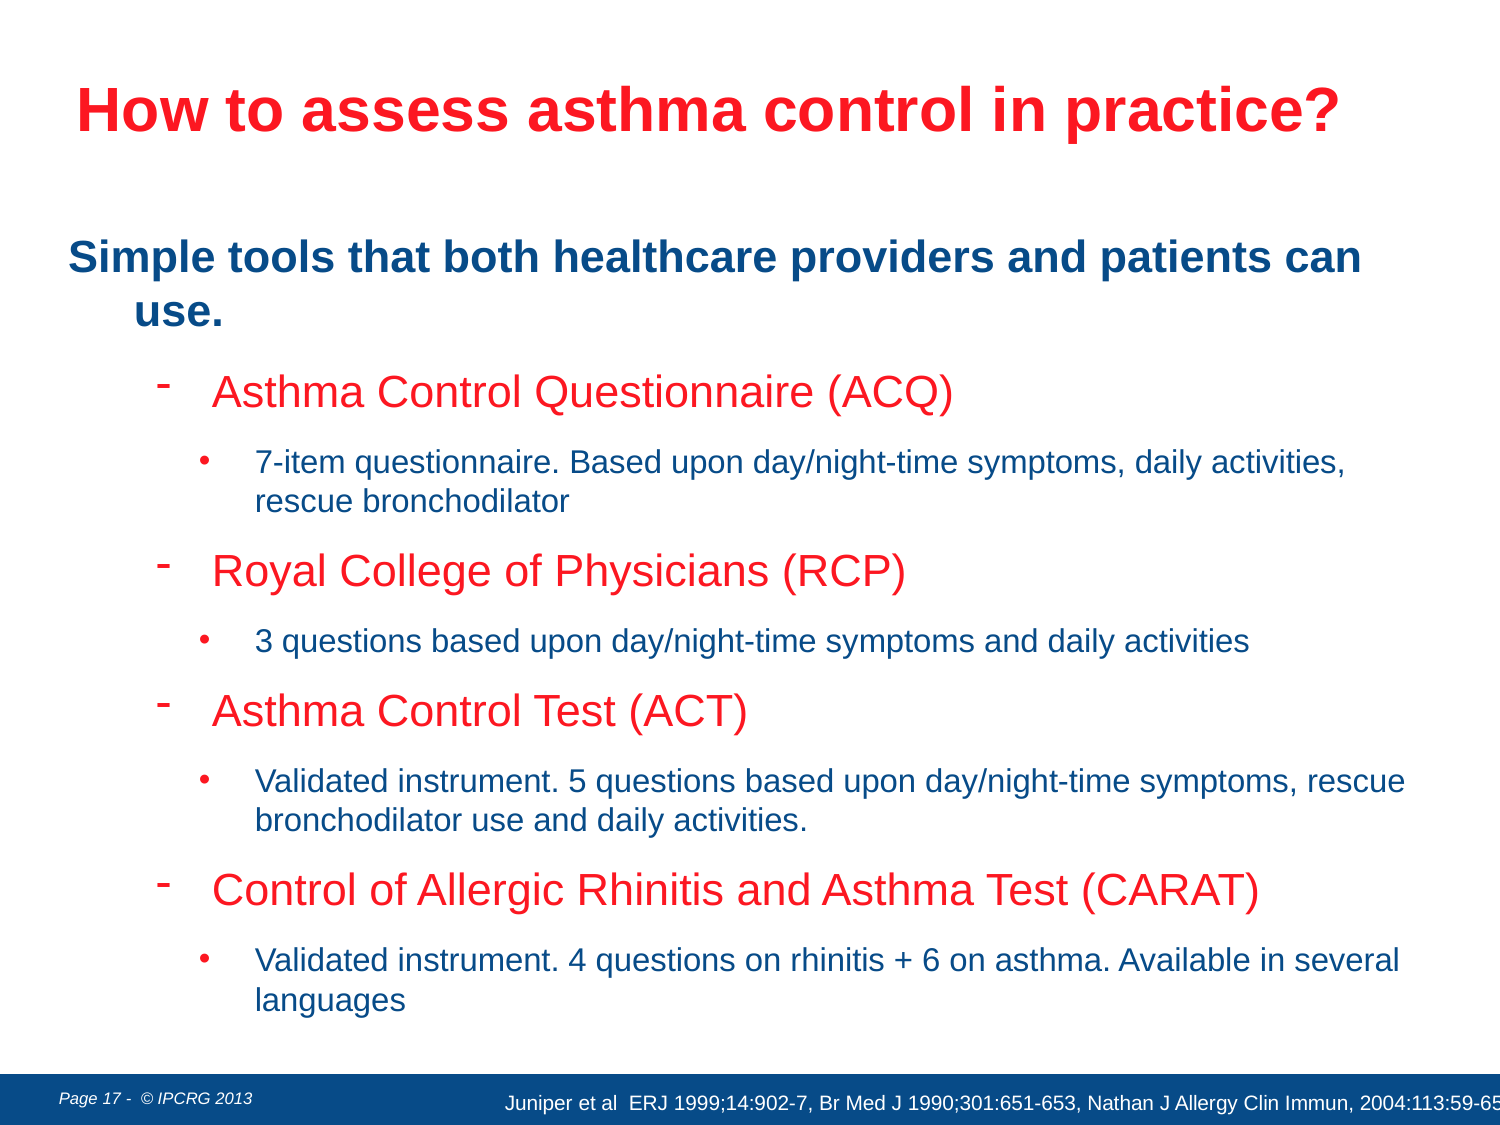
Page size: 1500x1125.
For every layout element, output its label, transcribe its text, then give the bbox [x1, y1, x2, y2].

text_box Juniper et al ERJ 1999;14:902-7, Br Med J 1990;301:651-653, Nathan J Allergy Clin Immun, 2004:113:59-65 [490, 1082, 1500, 1122]
title How to assess asthma control in practice? [61, 60, 1436, 219]
list Simple tools that both healthcare providers and patients can use. Asthma Control Questionnaire (ACQ) 7-item questionnaire. Based upon day/night-time symptoms, daily activities, rescue bronchodilator Royal College of Physicians (RCP) 3 questions based upon day/night-time symptoms and daily activities Asthma Control Test (ACT) Validated instrument. 5 questions based upon day/night-time symptoms, rescue bronchodilator use and daily activities. Control of Allergic Rhinitis and Asthma Test (CARAT) Validated instrument. 4 questions on rhinitis + 6 on asthma. Available in several languages [52, 219, 1448, 1035]
